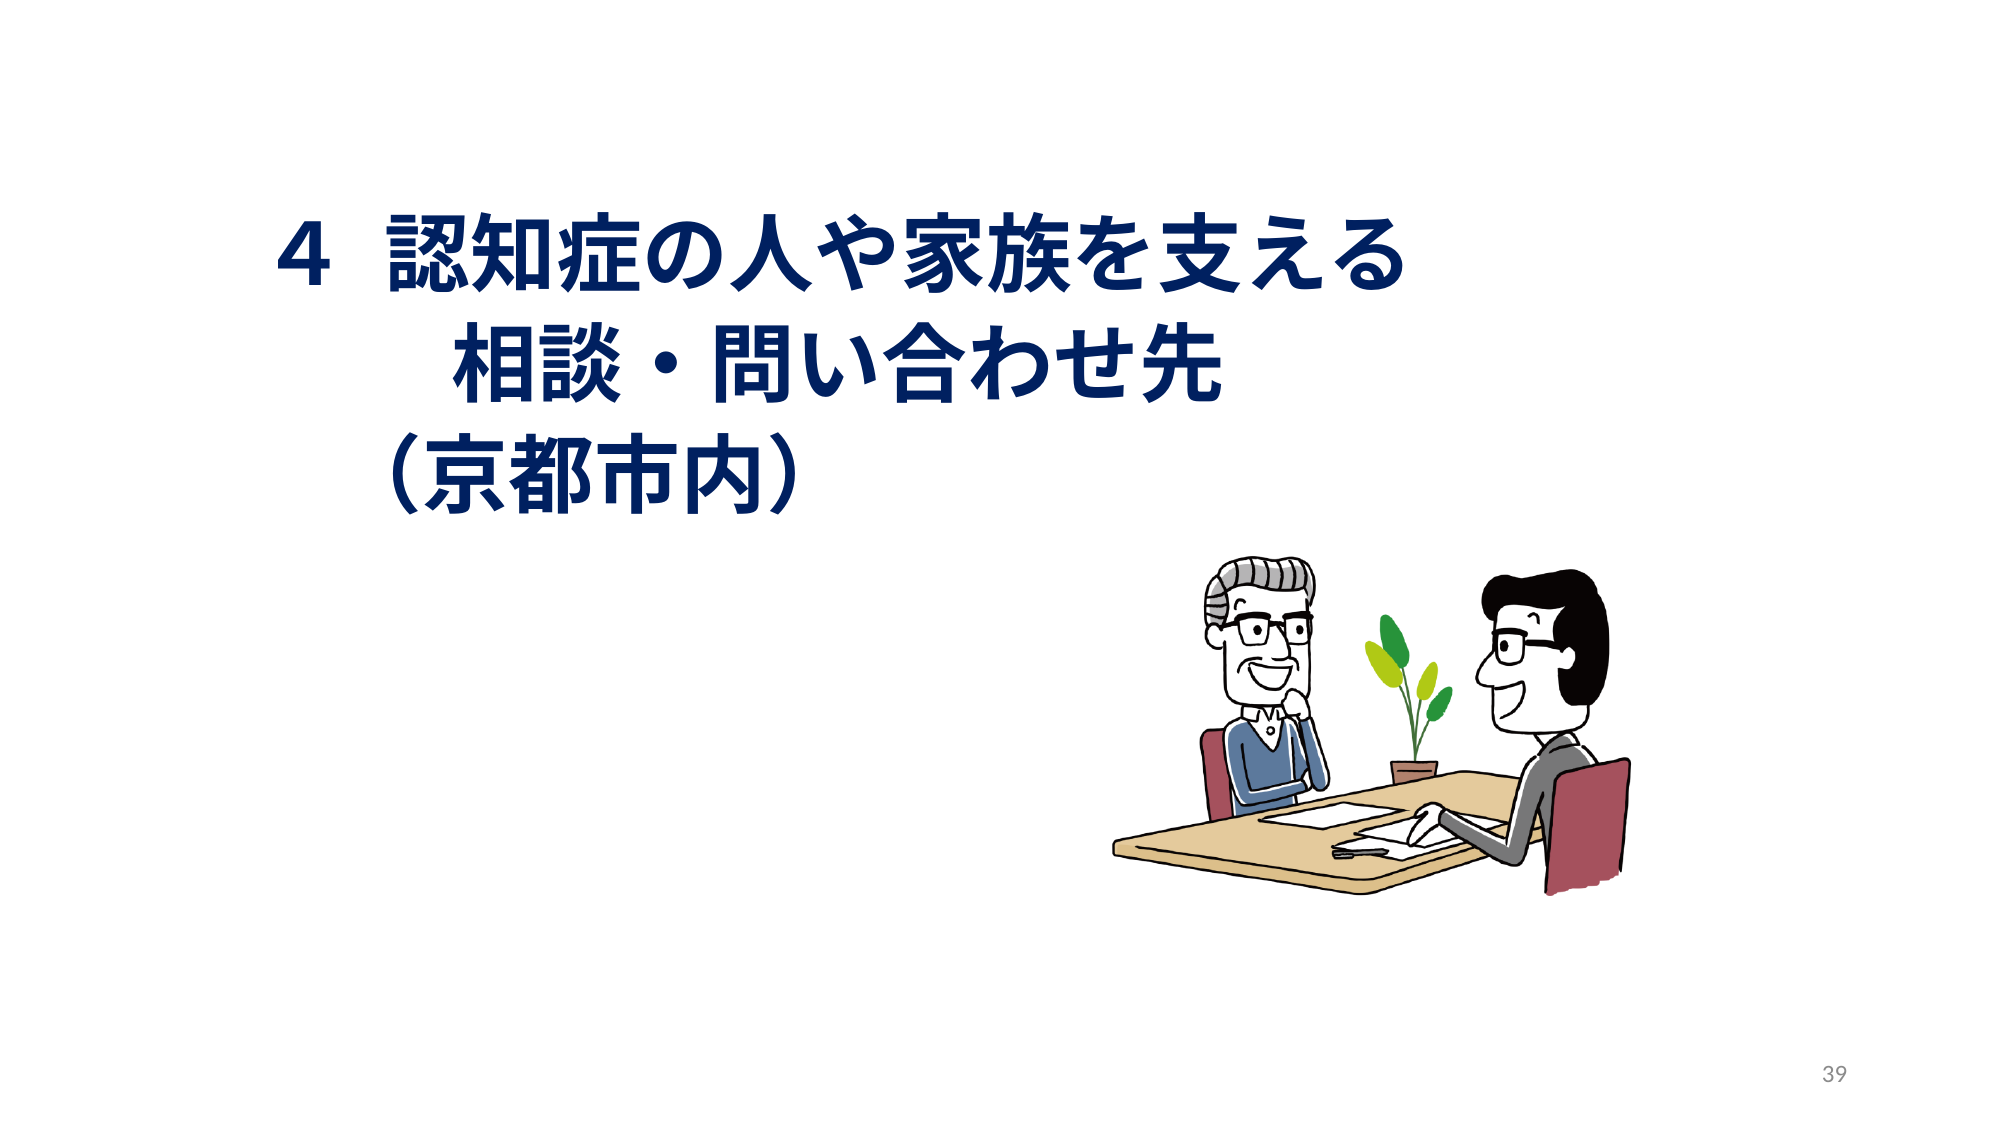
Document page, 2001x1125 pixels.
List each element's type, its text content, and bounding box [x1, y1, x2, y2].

slide_number 39 [1412, 1042, 1863, 1103]
list ４ 認知症の人や家族を支える 相談・問い合わせ先 （京都市内） [245, 203, 1813, 535]
picture [1101, 519, 1638, 922]
